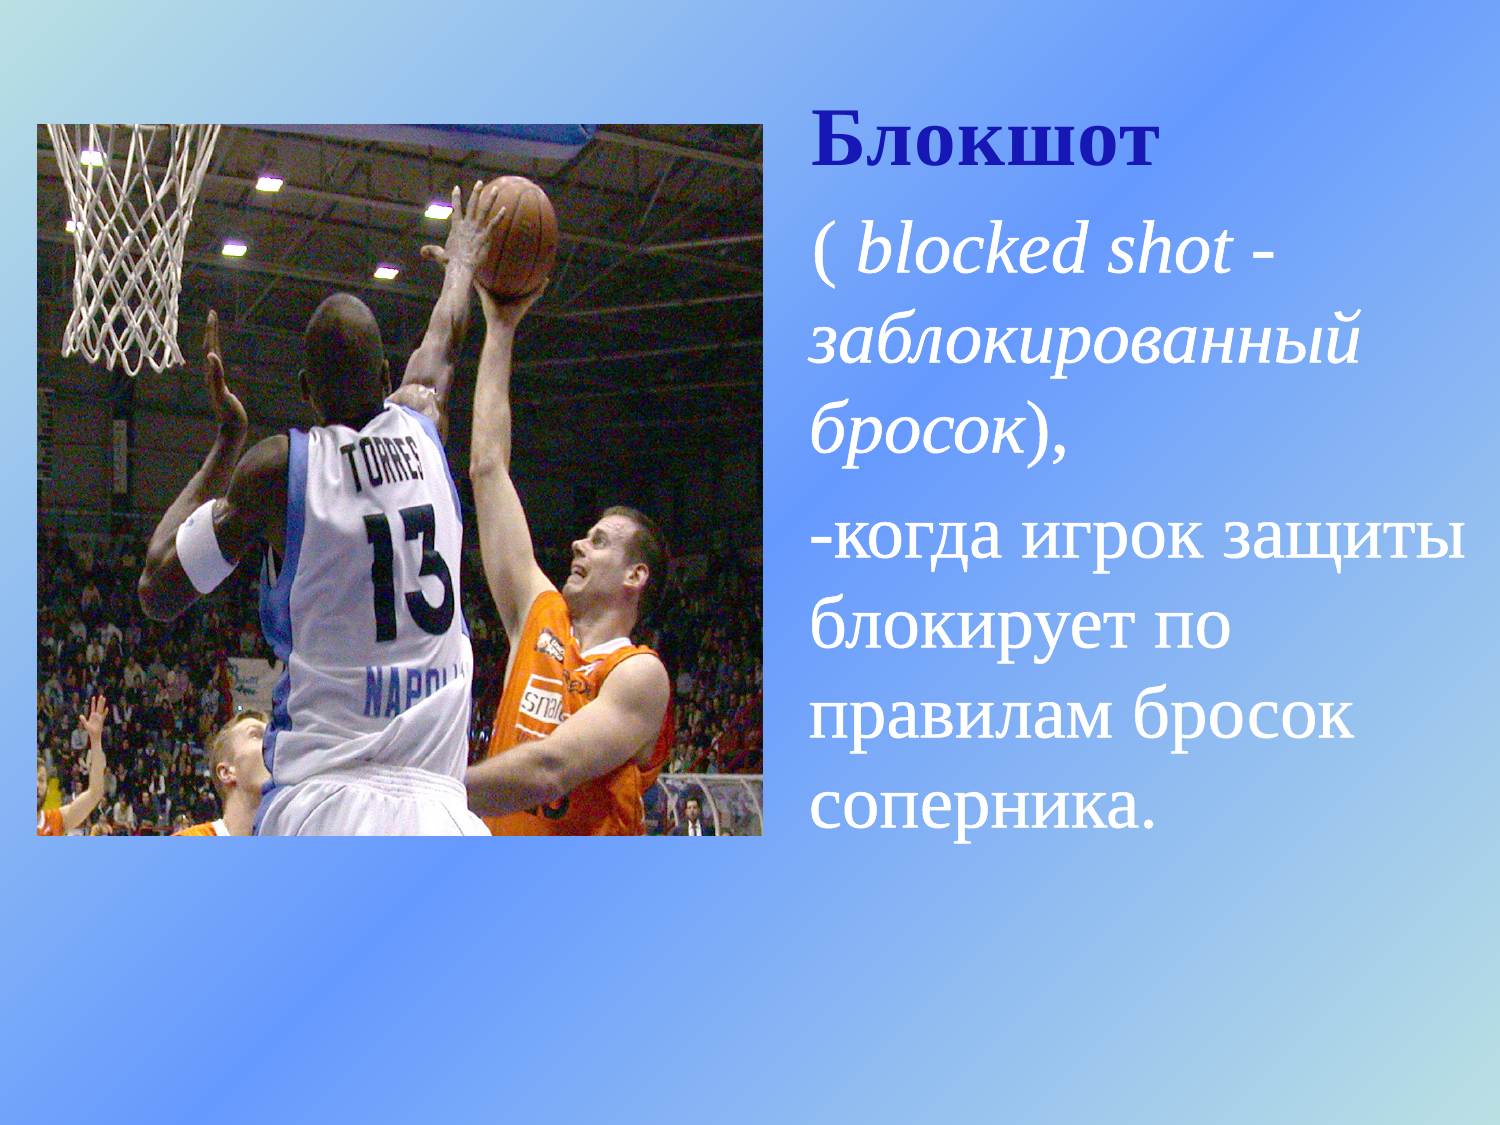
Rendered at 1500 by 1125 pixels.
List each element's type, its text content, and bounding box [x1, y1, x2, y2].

list Блокшот ( blocked shot - заблокированный бросок), -когда игрок защиты блокирует по правилам бросок соперника. [737, 75, 1500, 975]
picture [37, 124, 763, 837]
